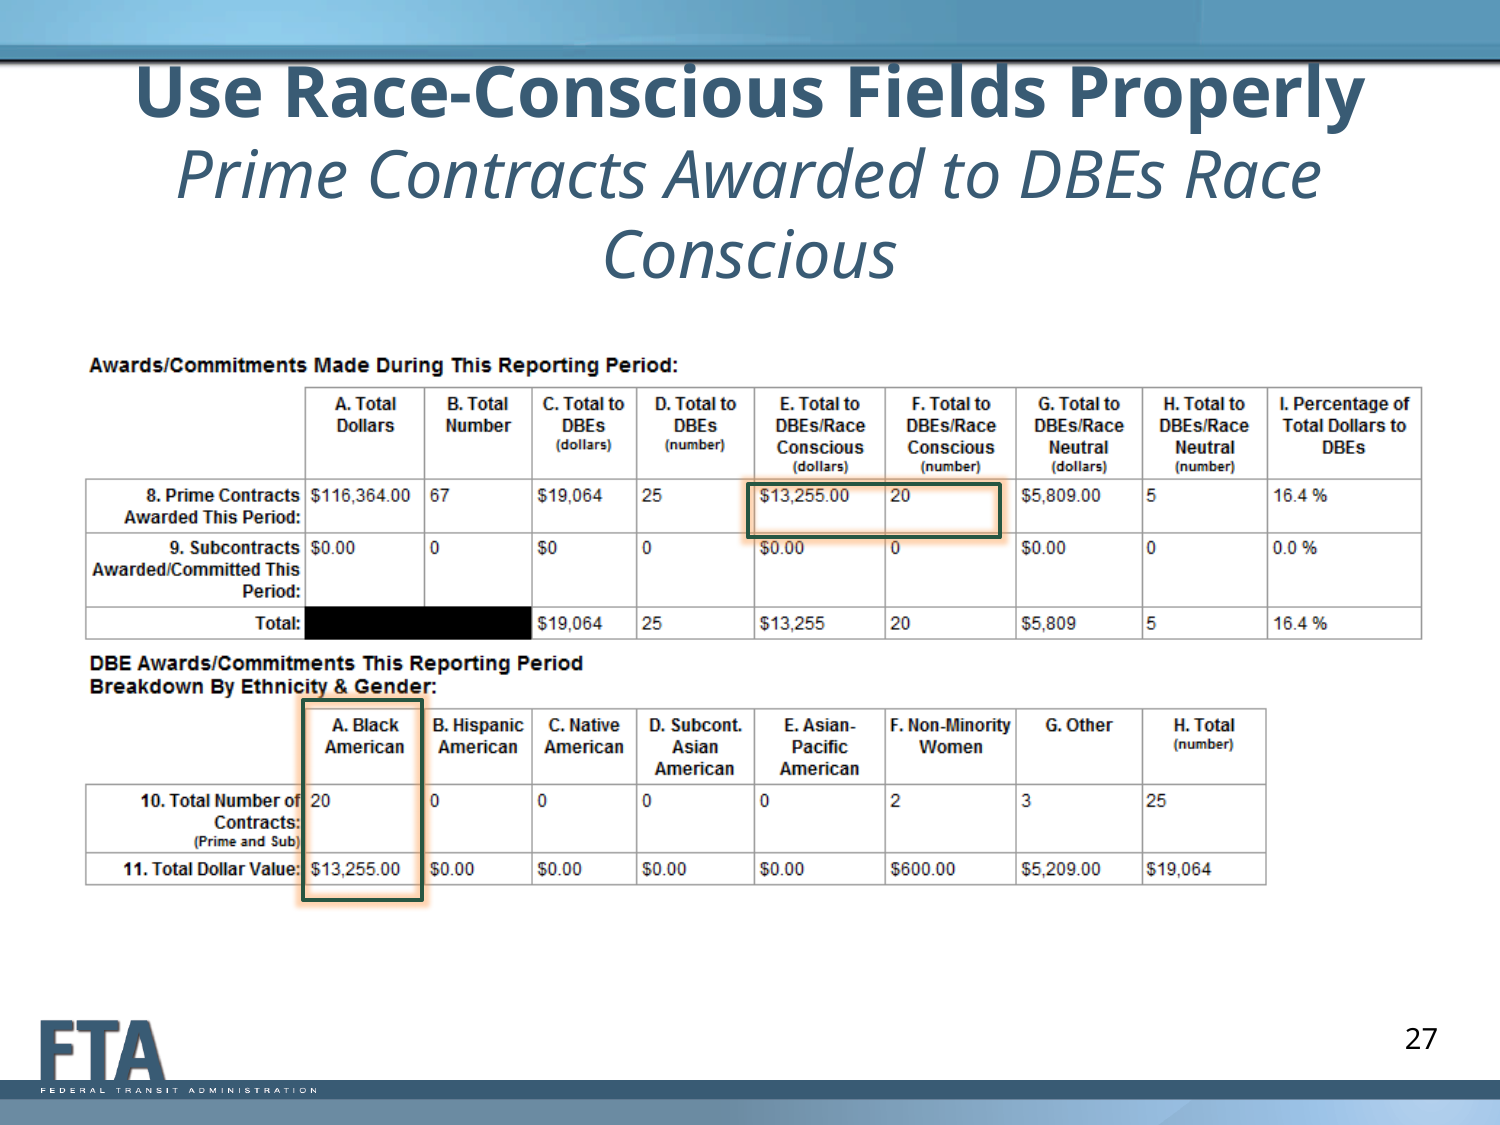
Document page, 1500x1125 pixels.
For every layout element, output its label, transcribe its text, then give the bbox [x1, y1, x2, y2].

slide_number 27 [1389, 1012, 1476, 1073]
picture [0, 0, 1500, 72]
picture [0, 1013, 1500, 1125]
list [70, 342, 1424, 901]
title Use Race-Conscious Fields Properly Prime Contracts Awarded to DBEs Race Conscious [74, 88, 1426, 251]
